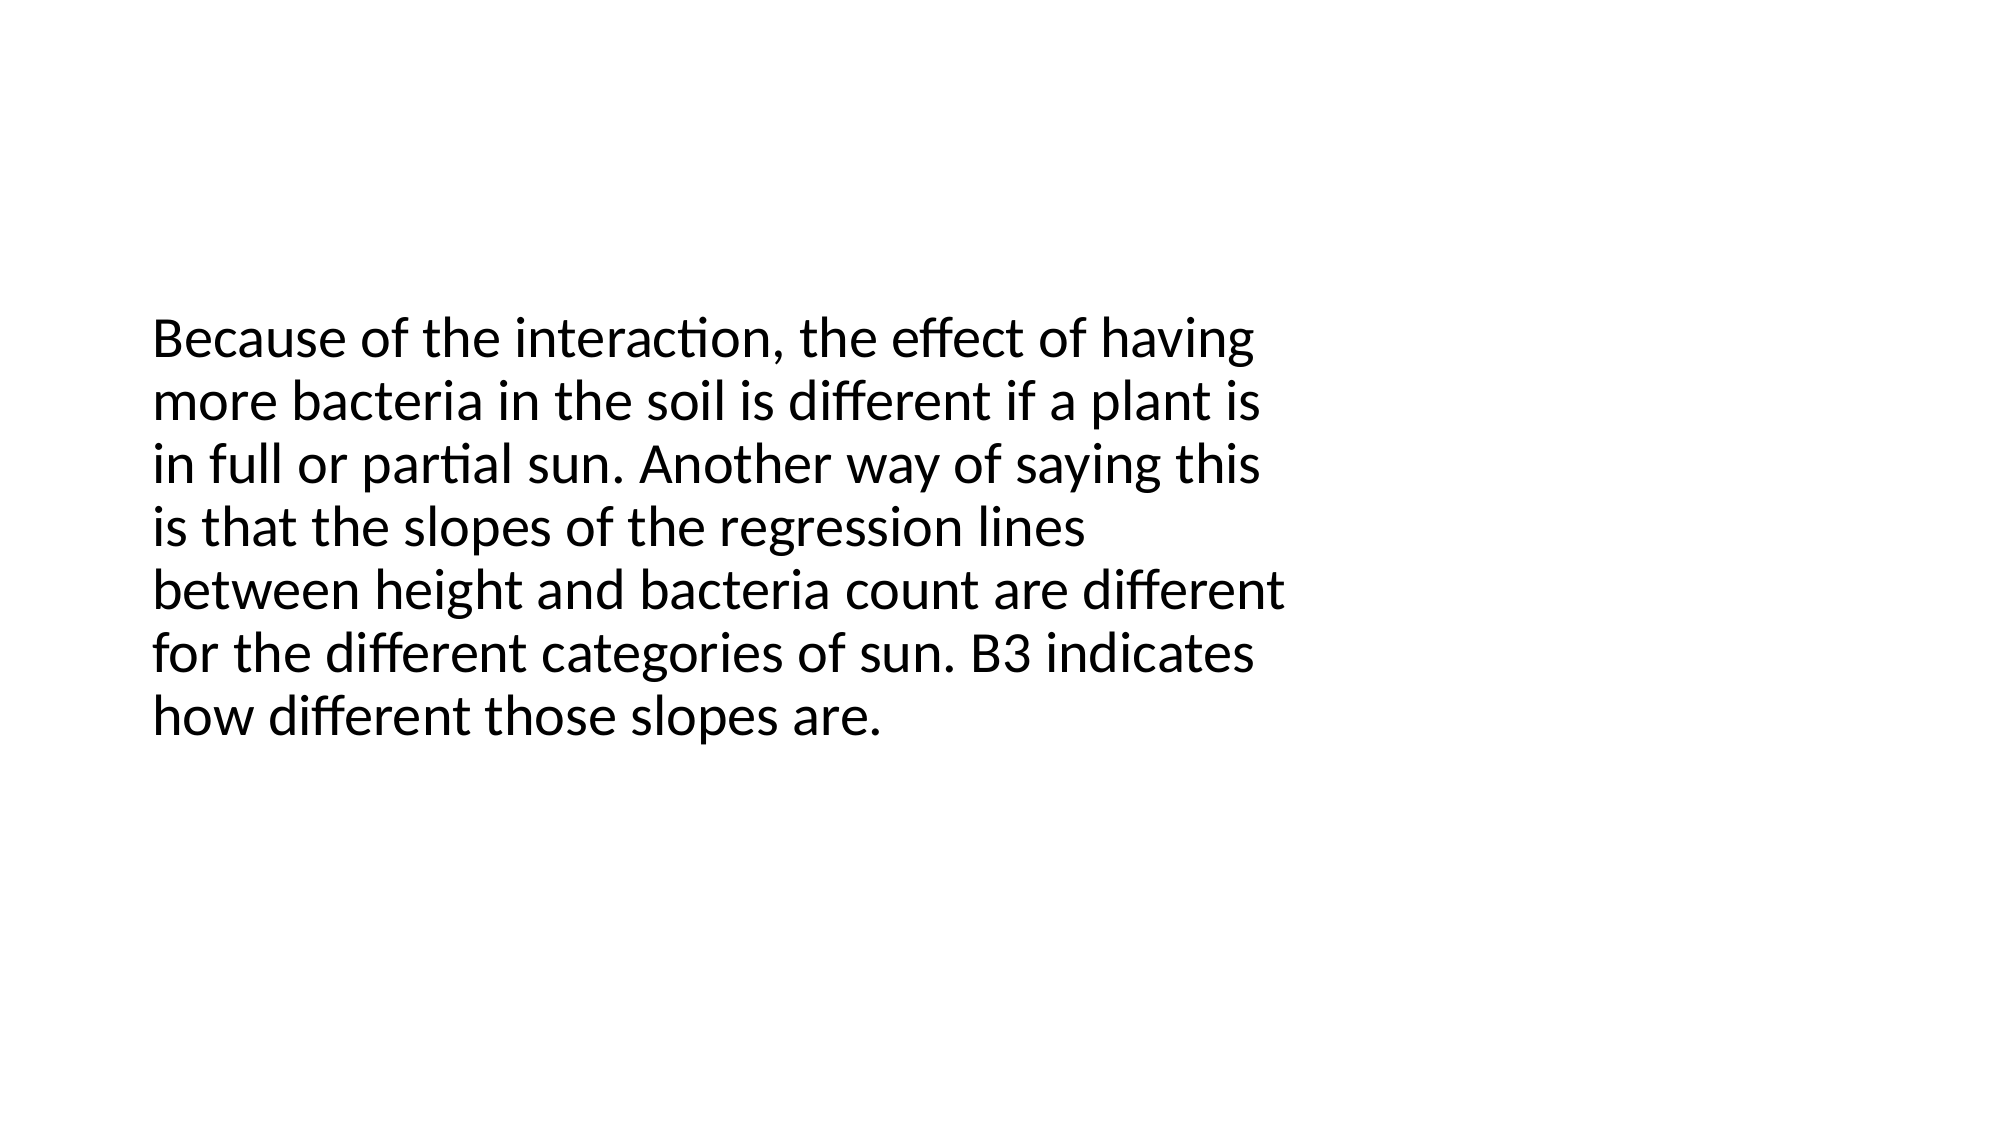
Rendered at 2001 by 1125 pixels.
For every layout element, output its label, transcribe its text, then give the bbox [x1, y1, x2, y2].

list Because of the interaction, the effect of having more bacteria in the soil is different if a plant is in full or partial sun. Another way of saying this is that the slopes of the regression lines between height and bacteria count are different for the different categories of sun. B3 indicates how different those slopes are. [137, 299, 1314, 1014]
